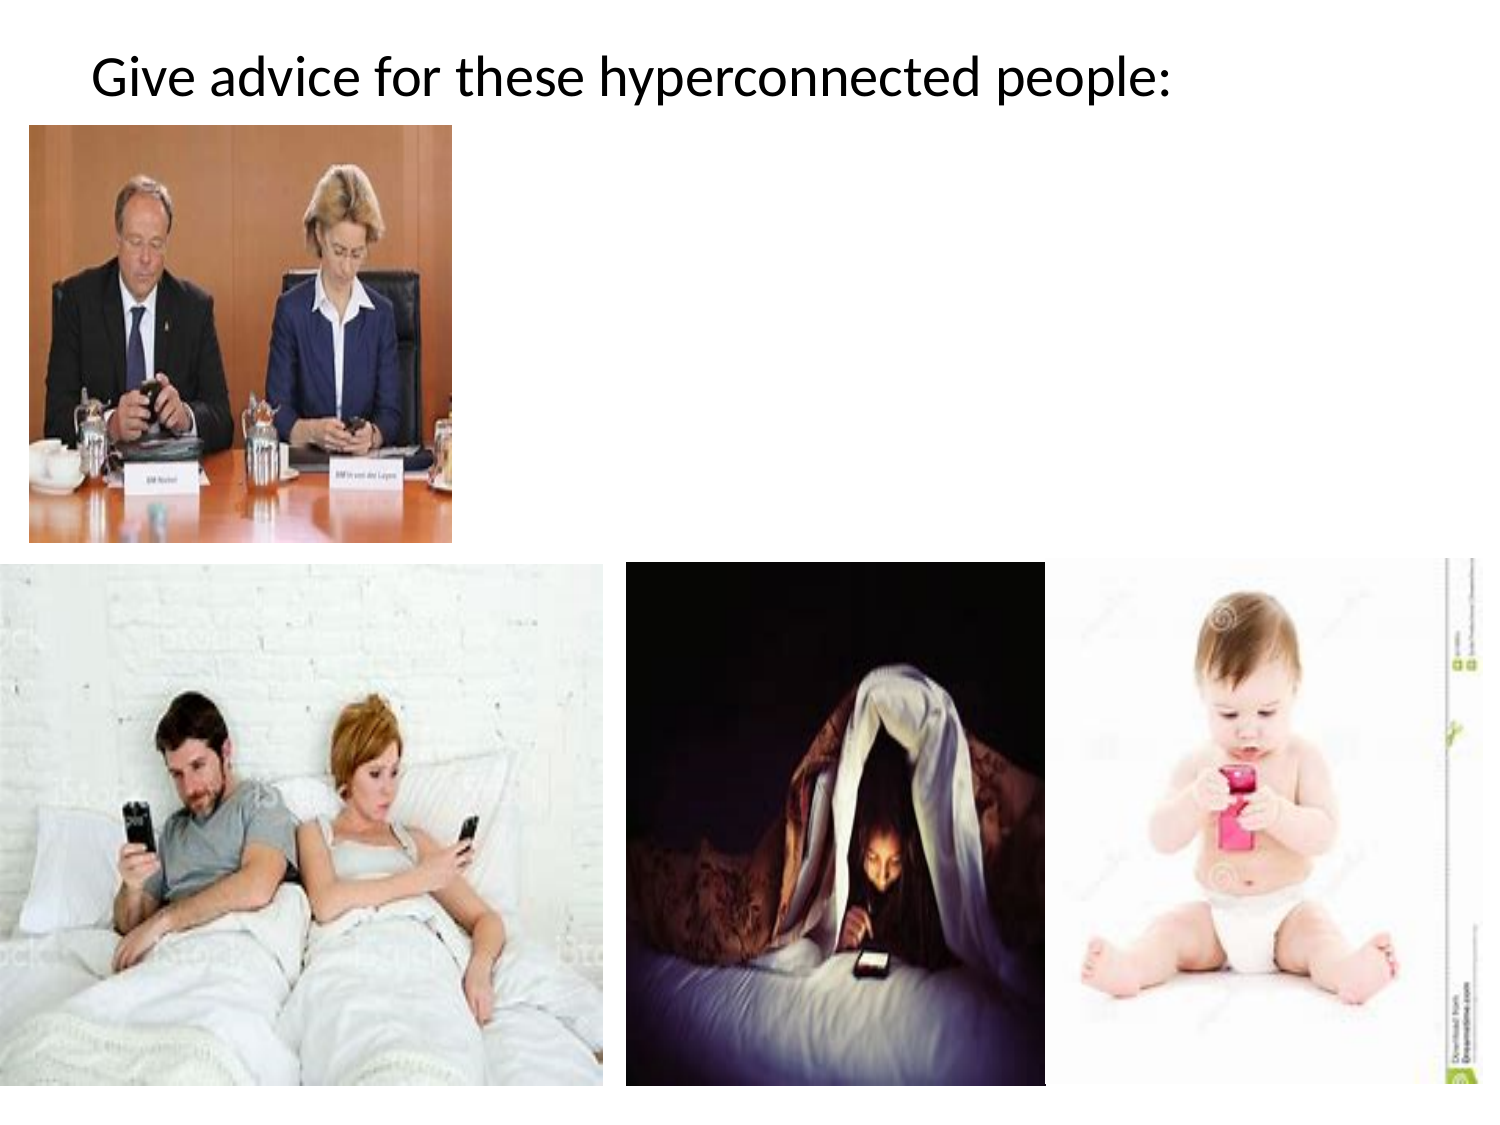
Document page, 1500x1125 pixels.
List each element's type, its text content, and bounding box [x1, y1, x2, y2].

picture [626, 557, 1483, 1086]
picture [0, 563, 603, 1086]
picture [29, 125, 452, 543]
text_box Give advice for these hyperconnected people: [76, 30, 1436, 116]
